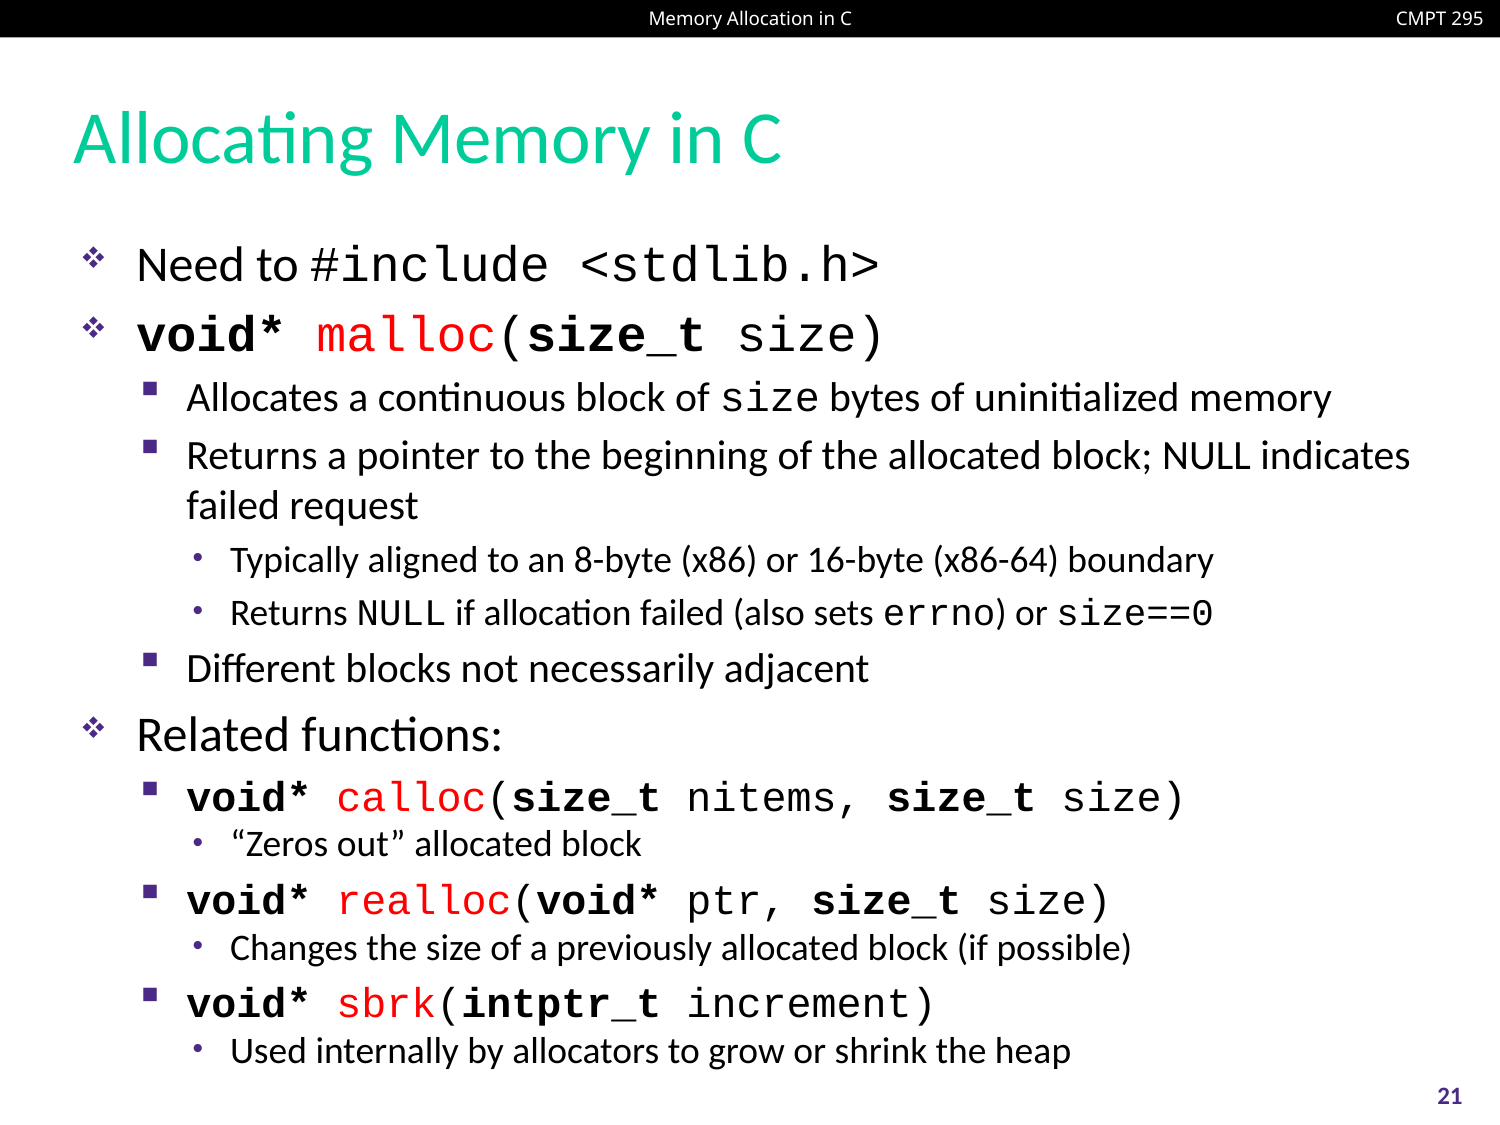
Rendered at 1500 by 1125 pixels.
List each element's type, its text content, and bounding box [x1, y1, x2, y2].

title Allocating Memory in C [58, 71, 1438, 197]
slide_number 21 [1400, 1065, 1500, 1125]
list Need to #include <stdlib.h> void* malloc(size_t size) Allocates a continuous block of size bytes of uninitialized memory Returns a pointer to the beginning of the allocated block; NULL indicates failed request Typically aligned to an 8-byte (x86) or 16-byte (x86-64) boundary Returns NULL if allocation failed (also sets errno) or size==0 Different blocks not necessarily adjacent Related functions: void* calloc(size_t nitems, size_t size) “Zeros out” allocated block void* realloc(void* ptr, size_t size) Changes the size of a previously allocated block (if possible) void* sbrk(intptr_t increment) Used internally by allocators to grow or shrink the heap [64, 223, 1438, 1040]
